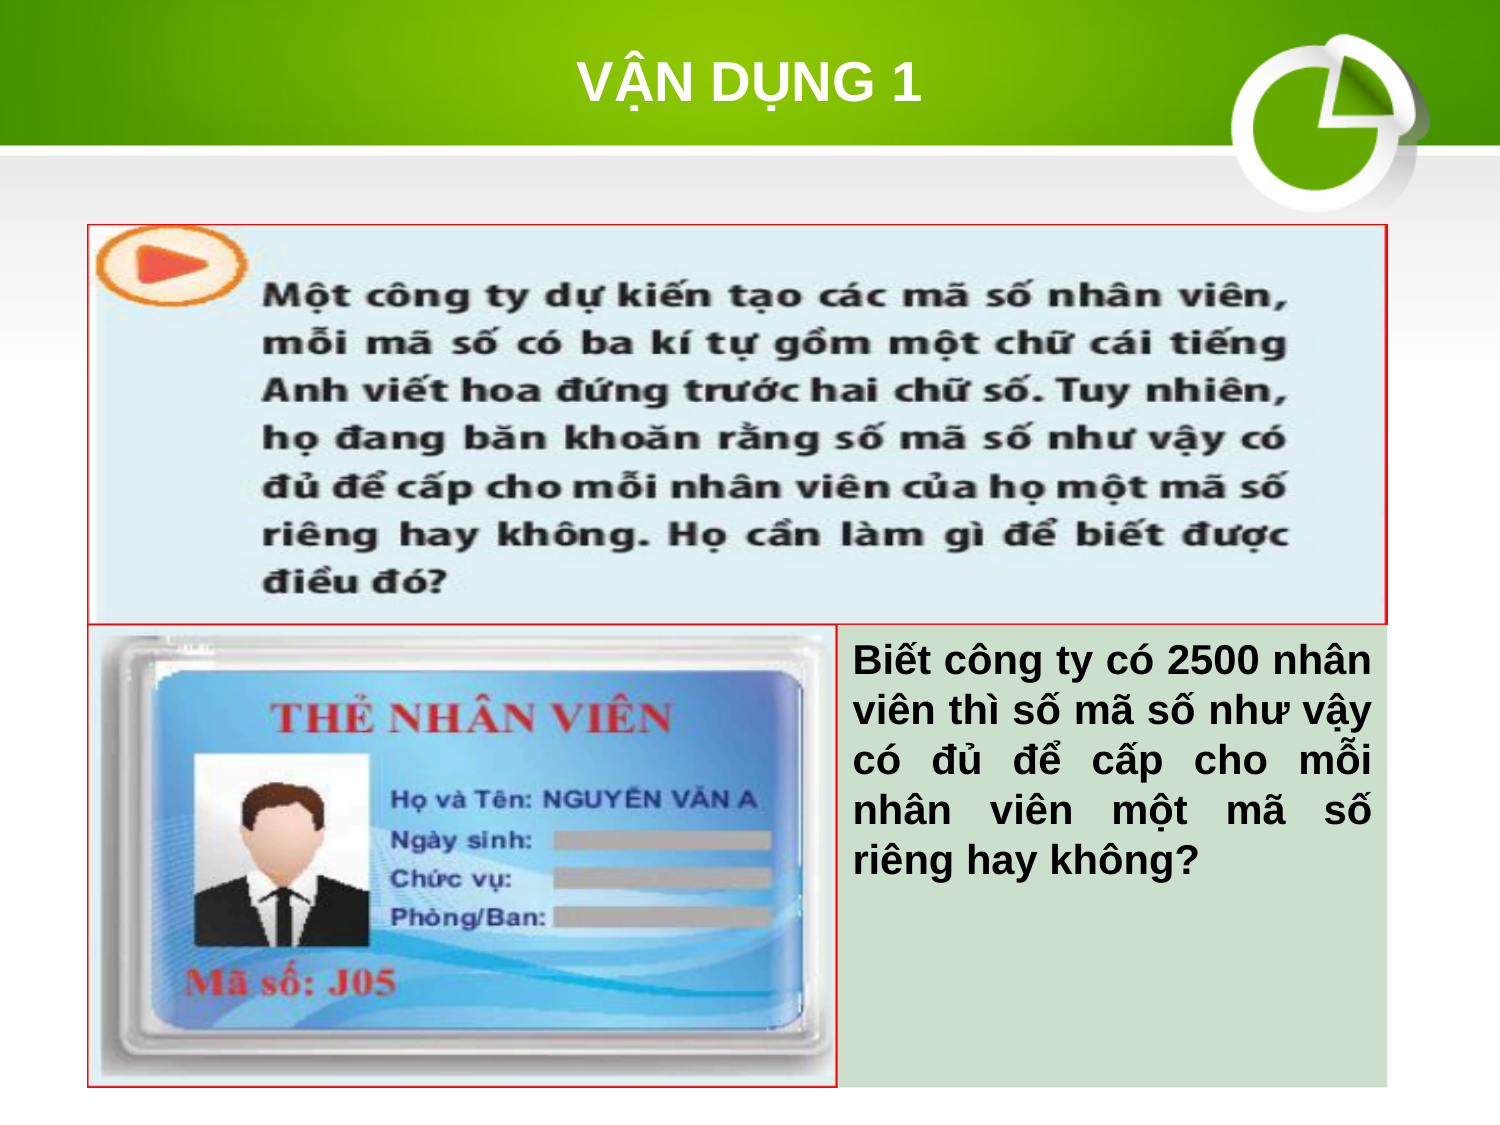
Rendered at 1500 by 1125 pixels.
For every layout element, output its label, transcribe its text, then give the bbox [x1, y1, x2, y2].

title VẬN DỤNG 1 [75, 31, 1425, 127]
picture [0, 0, 1500, 1125]
list Biết công ty có 2500 nhân viên thì số mã số như vậy có đủ để cấp cho mỗi nhân viên một mã số riêng hay không? [838, 625, 1388, 1088]
